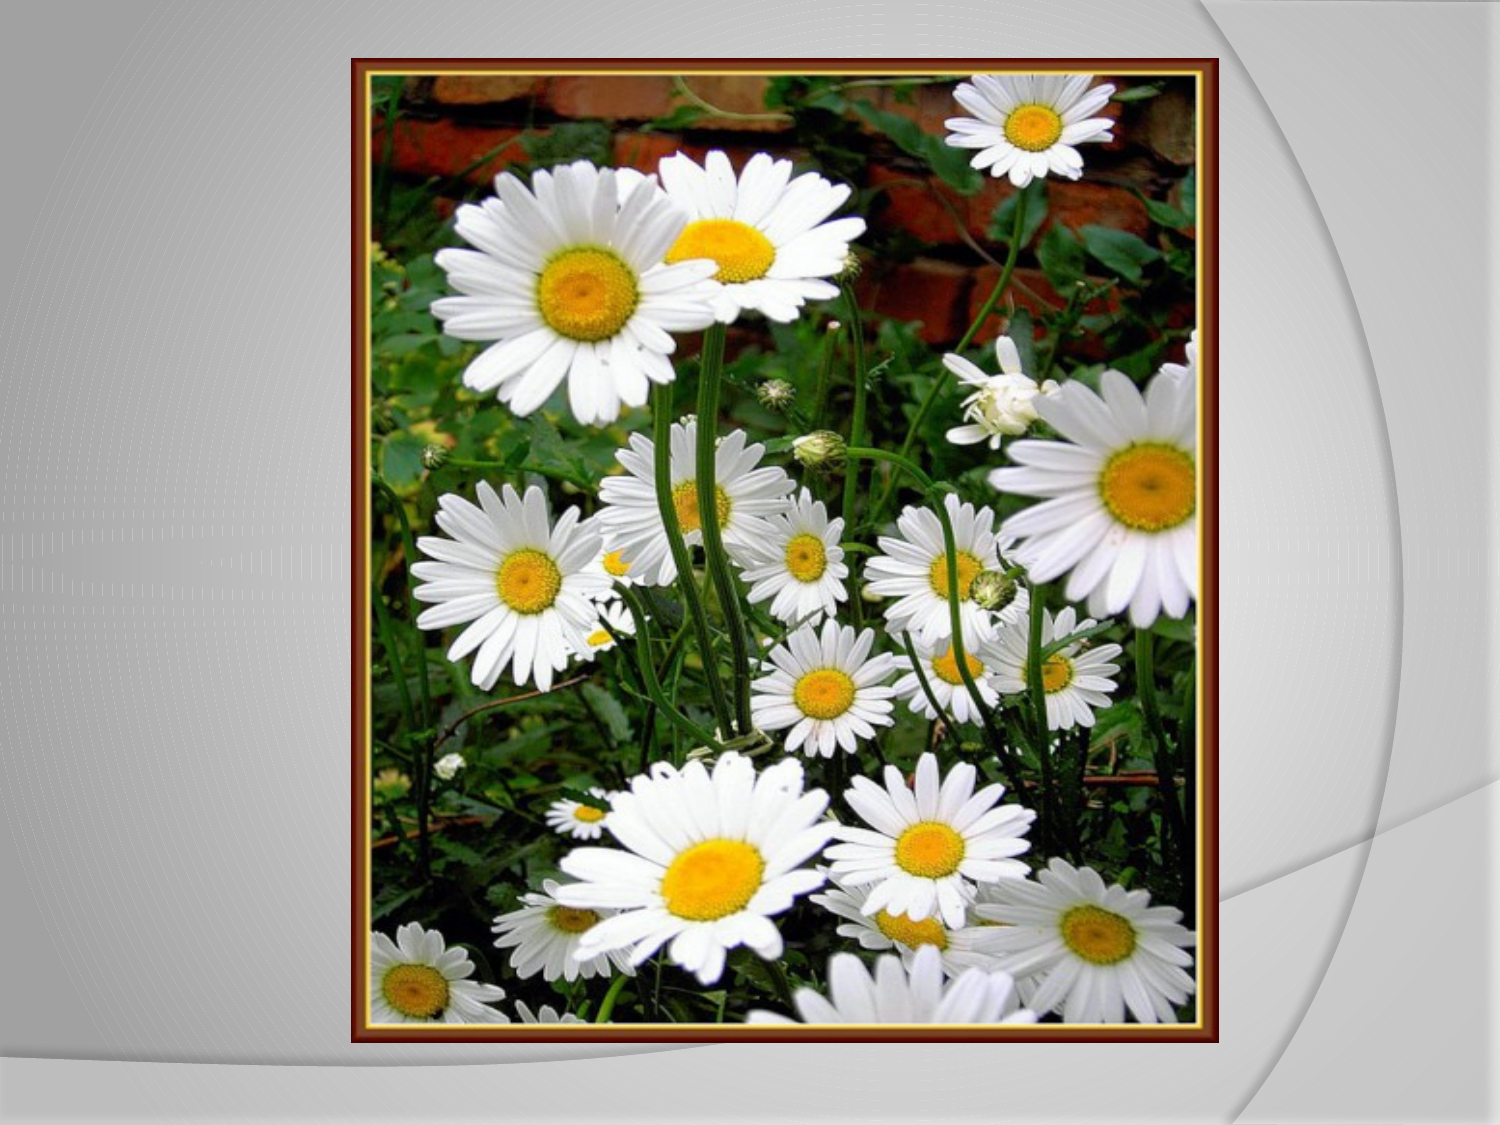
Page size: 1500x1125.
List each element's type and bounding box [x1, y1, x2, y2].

picture [351, 58, 1219, 1044]
